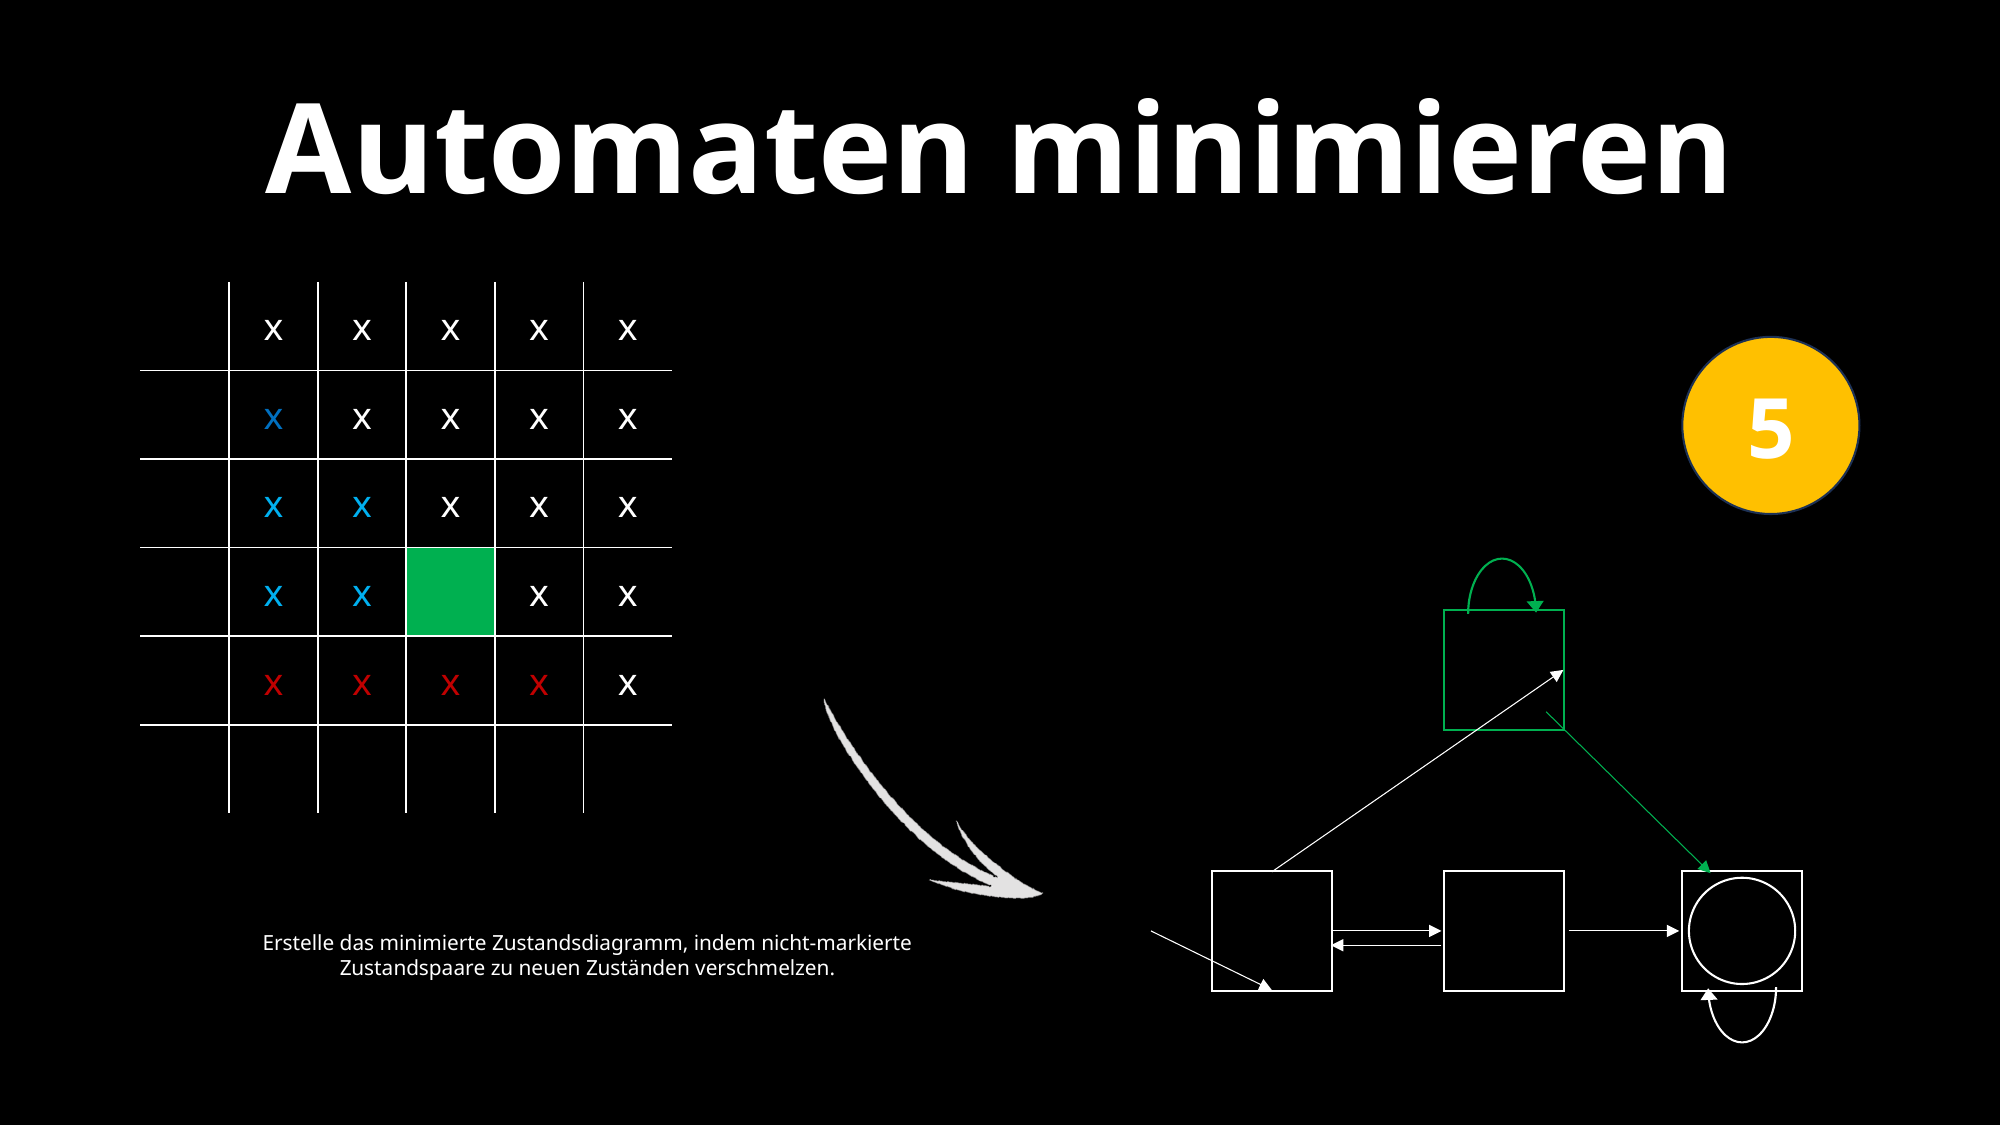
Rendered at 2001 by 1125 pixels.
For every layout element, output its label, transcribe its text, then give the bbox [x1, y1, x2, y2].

text_box Erstelle das minimierte Zustandsdiagramm, indem nicht-markierte Zustandspaare zu neuen Zuständen verschmelzen. [244, 922, 931, 988]
text_box 5 [1681, 335, 1861, 510]
picture [775, 640, 1091, 955]
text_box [1150, 508, 1802, 1087]
list Automaten minimieren [22, 47, 1978, 260]
